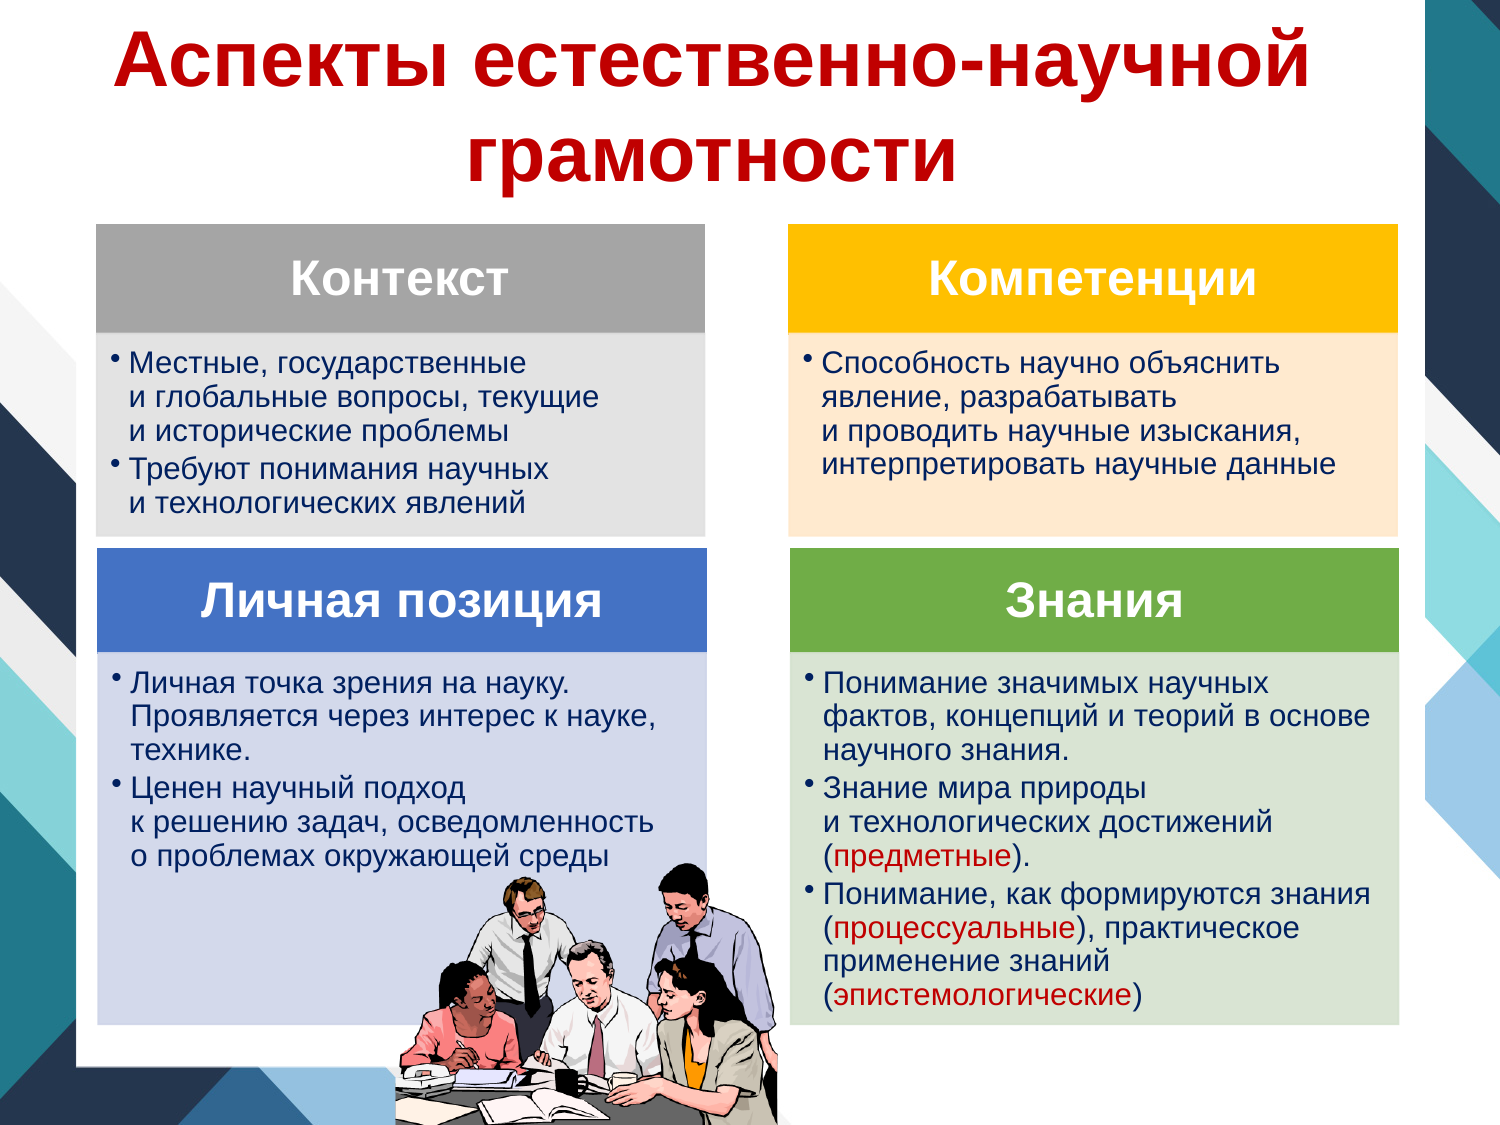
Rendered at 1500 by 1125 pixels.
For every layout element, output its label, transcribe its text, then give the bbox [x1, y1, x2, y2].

picture [0, 0, 1500, 1125]
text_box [96, 224, 1397, 536]
text_box Аспекты естественно-научной грамотности [0, 0, 1425, 205]
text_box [98, 546, 1399, 1027]
